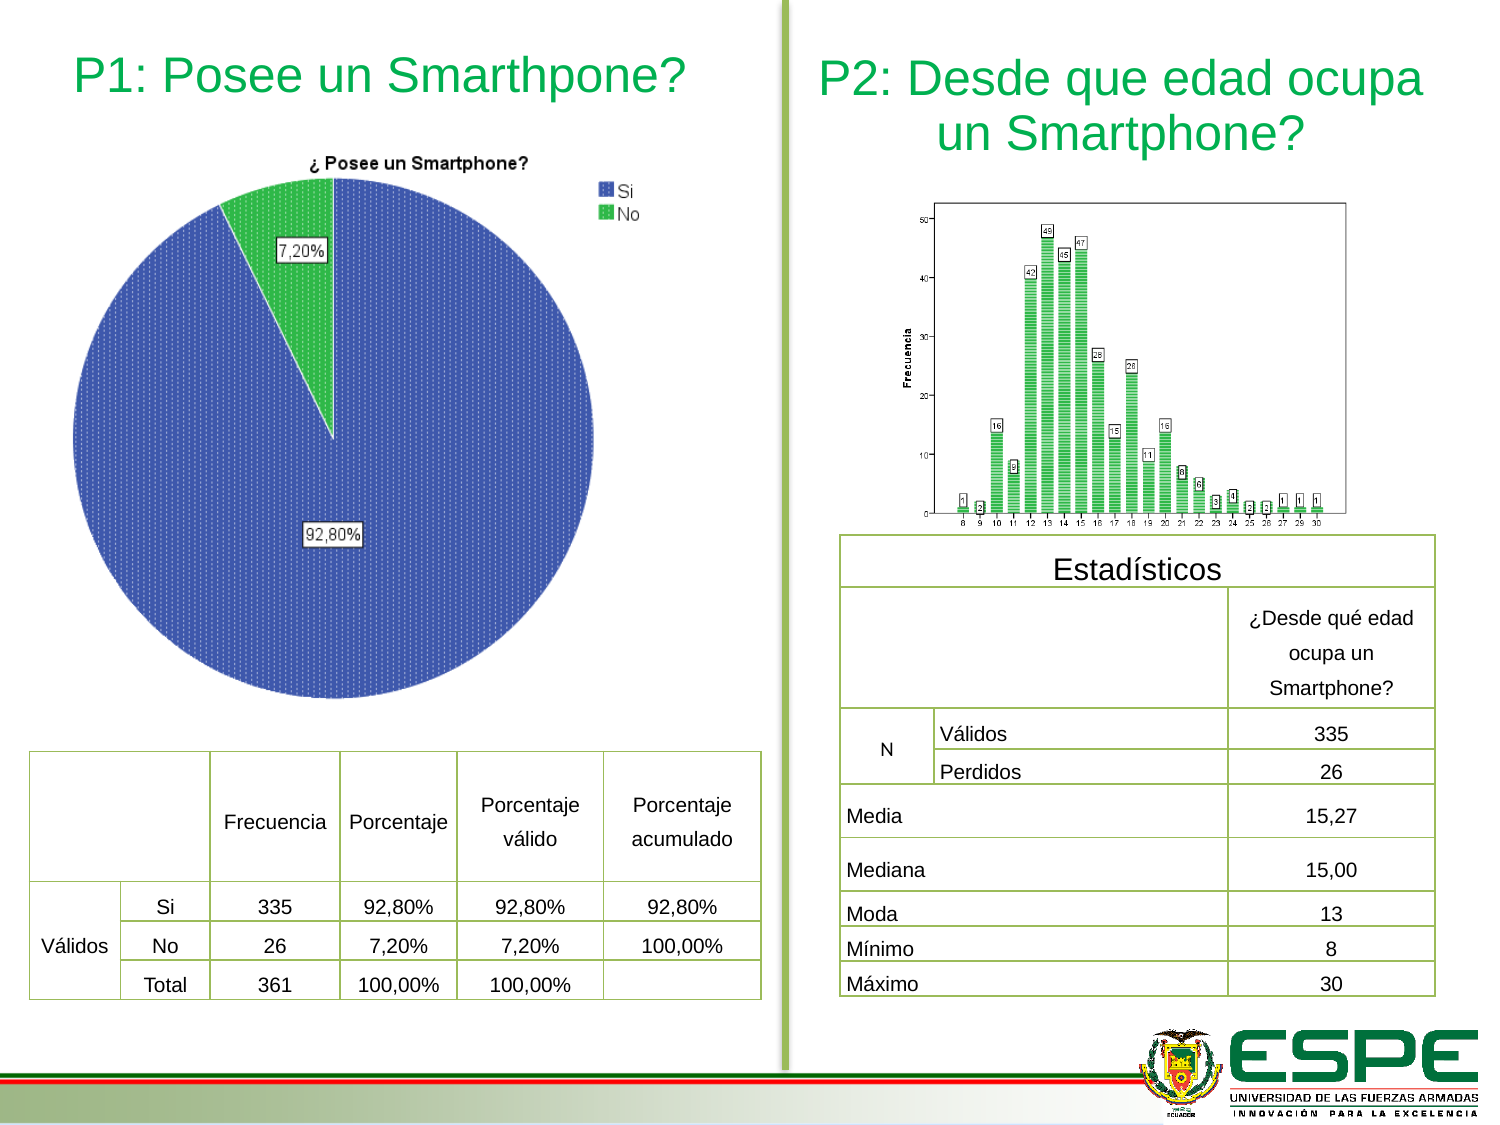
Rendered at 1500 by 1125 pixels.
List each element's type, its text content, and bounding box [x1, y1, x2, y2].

table_cell Mediana [841, 838, 1227, 890]
table_header Estadísticos [841, 536, 1434, 586]
text_box P1: Posee un Smarthpone? [29, 0, 731, 167]
table_cell Máximo [841, 962, 1227, 995]
table_cell 7,20% [341, 922, 456, 959]
table_cell 361 [211, 961, 339, 999]
table_cell 7,20% [458, 922, 603, 959]
table_cell 100,00% [458, 961, 603, 999]
table_cell 335 [1229, 709, 1434, 748]
table_cell [841, 588, 1227, 707]
table_cell Perdidos [935, 750, 1227, 783]
table_cell 15,00 [1229, 838, 1434, 890]
table_header Frecuencia [211, 752, 339, 881]
table_cell 30 [1229, 962, 1434, 995]
table_cell [604, 961, 760, 999]
table_cell ¿Desde qué edad ocupa un Smartphone? [1229, 588, 1434, 707]
table_cell Válidos [935, 709, 1227, 748]
table_cell 15,27 [1229, 785, 1434, 837]
table_cell 13 [1229, 892, 1434, 925]
table_cell 100,00% [604, 922, 760, 959]
table_cell 335 [211, 882, 339, 920]
table_header [30, 752, 209, 881]
table_header Porcentaje [341, 752, 456, 881]
table_cell 92,80% [604, 882, 760, 920]
table_cell 8 [1229, 927, 1434, 960]
table_header Porcentaje válido [458, 752, 603, 881]
table_cell 26 [1229, 750, 1434, 783]
table_cell No [121, 922, 209, 959]
table_cell Mínimo [841, 927, 1227, 960]
table_cell Moda [841, 892, 1227, 925]
table_cell Total [121, 961, 209, 999]
table_cell Si [121, 882, 209, 920]
table_cell 100,00% [341, 961, 456, 999]
picture [890, 200, 1351, 532]
table_header Porcentaje acumulado [604, 752, 760, 881]
table_cell Media [841, 785, 1227, 837]
table_cell 92,80% [341, 882, 456, 920]
table_cell 26 [211, 922, 339, 959]
table_cell Válidos [30, 882, 120, 999]
picture [64, 138, 660, 706]
table_cell 92,80% [458, 882, 603, 920]
table_cell N [841, 709, 933, 783]
text_box P2: Desde que edad ocupa un Smartphone? [793, 37, 1451, 174]
picture [0, 1029, 1478, 1125]
